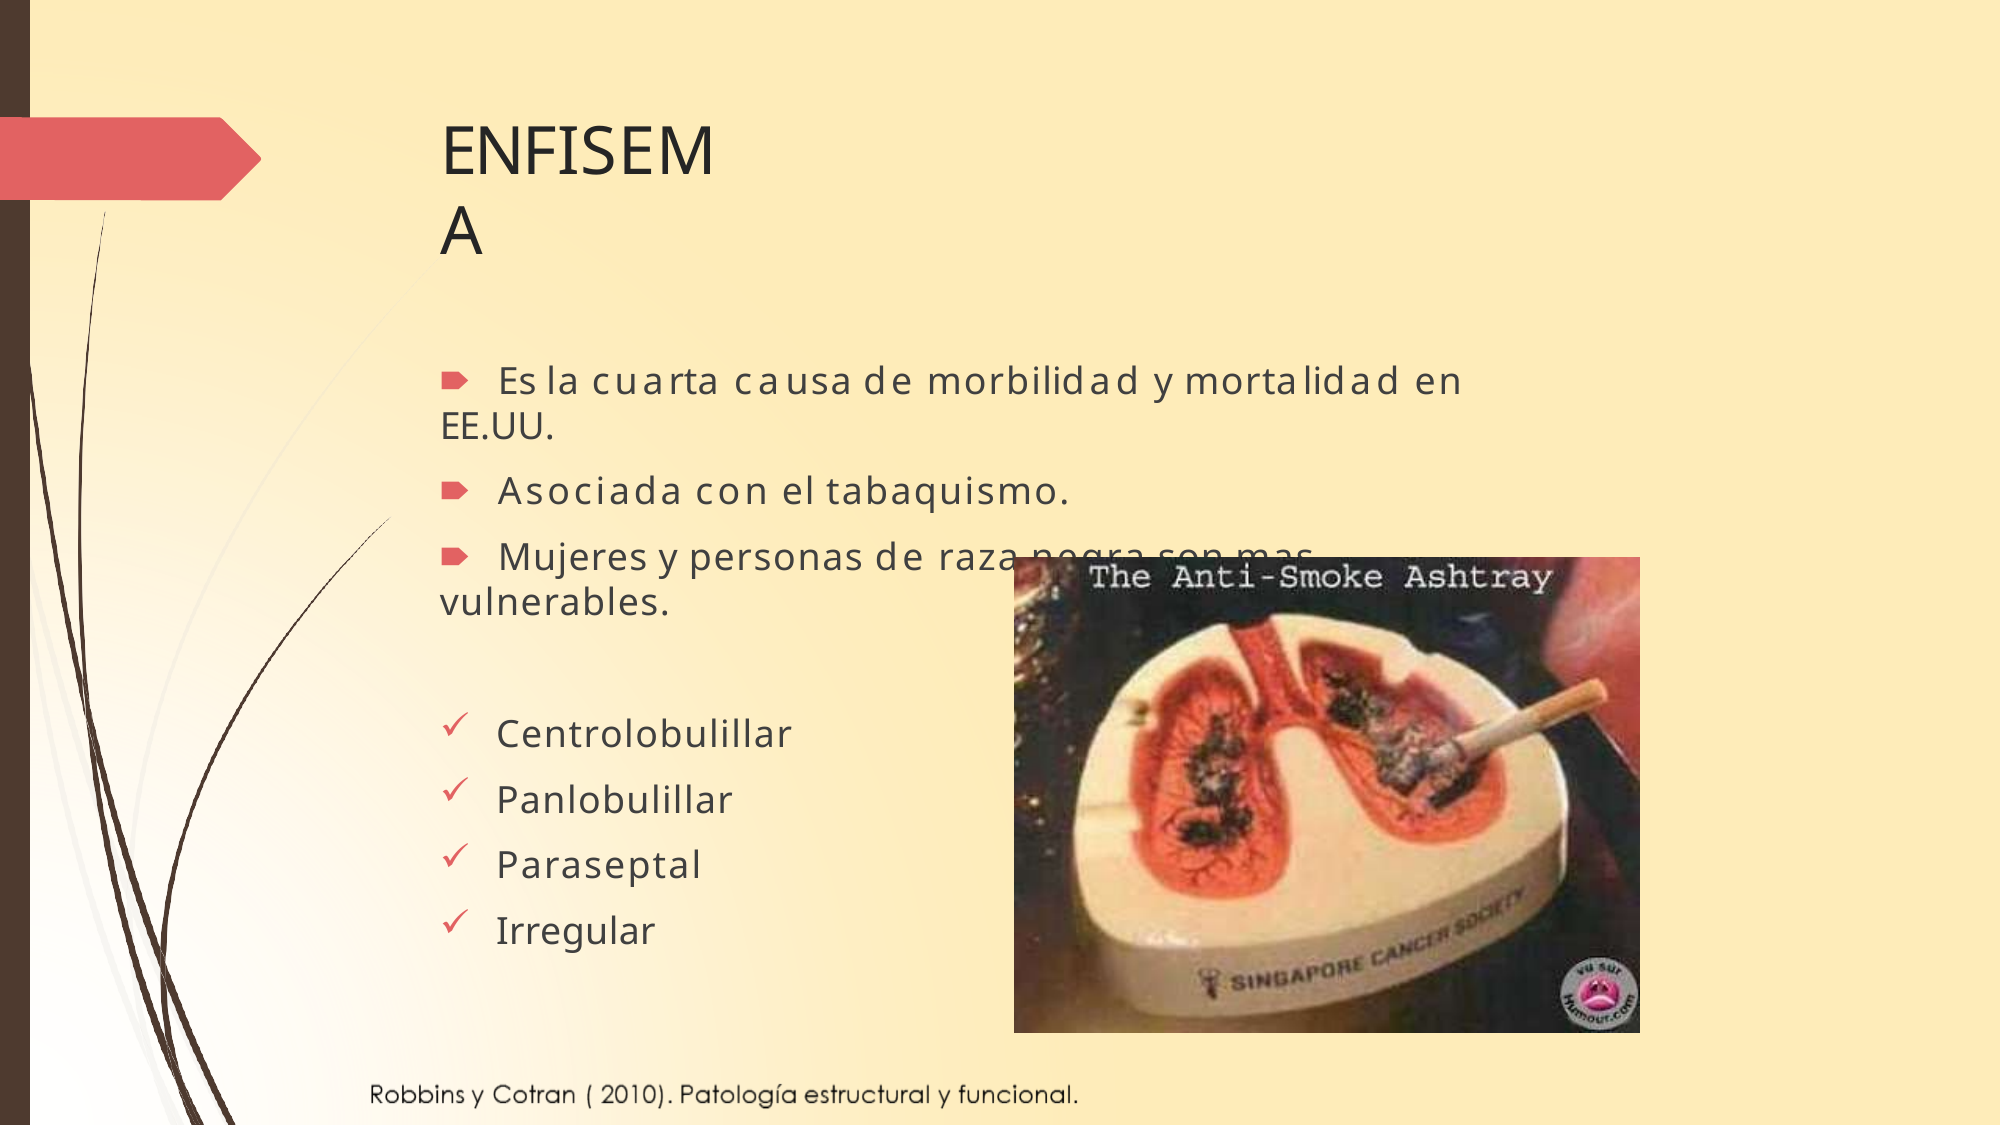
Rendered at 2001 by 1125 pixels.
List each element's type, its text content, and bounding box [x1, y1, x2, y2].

text_box 🠶 Es la cuarta causa de morbilidad y mortalidad en EE.UU. 🠶 Asociada con el tabaquismo. 🠶 Mujeres y personas de raza negra son mas vulnerables. Centrolobulillar Panlobulillar Paraseptal Irregular [437, 334, 1519, 953]
title ENFISEMA [438, 106, 755, 297]
picture [30, 0, 2000, 1125]
